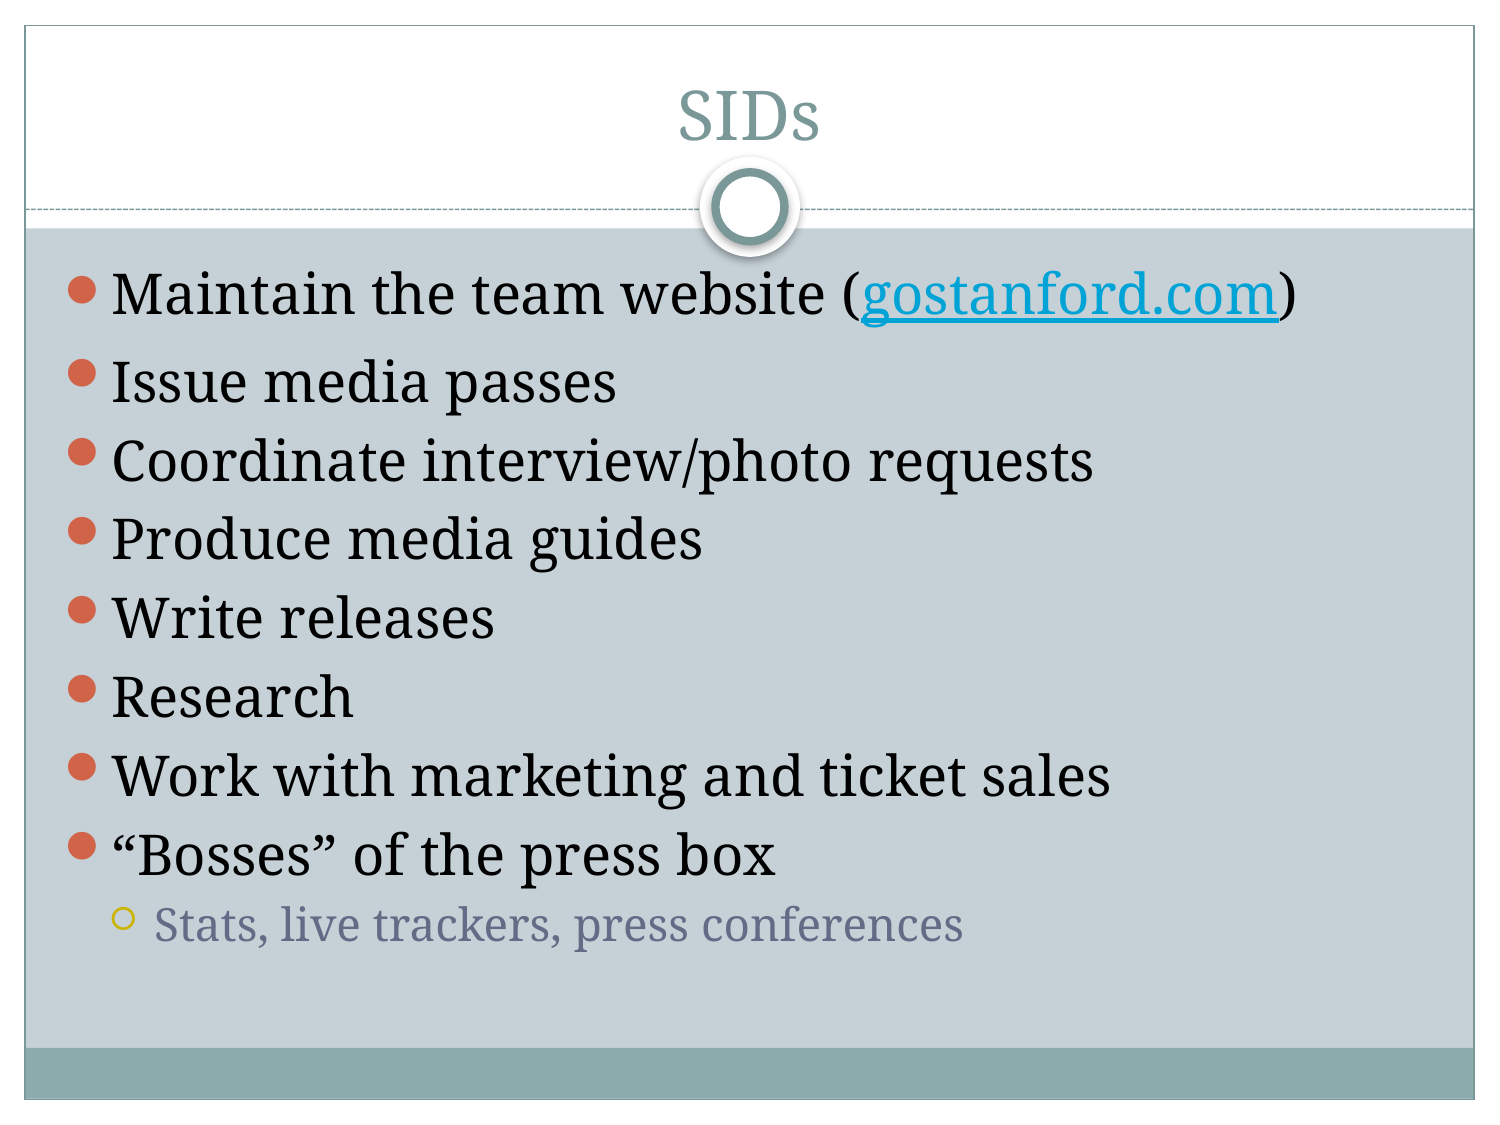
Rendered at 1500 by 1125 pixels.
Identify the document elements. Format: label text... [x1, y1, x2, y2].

title SIDs [49, 37, 1450, 162]
list Maintain the team website (gostanford.com) Issue media passes Coordinate interview/photo requests Produce media guides Write releases Research Work with marketing and ticket sales “Bosses” of the press box Stats, live trackers, press conferences [49, 250, 1445, 1001]
